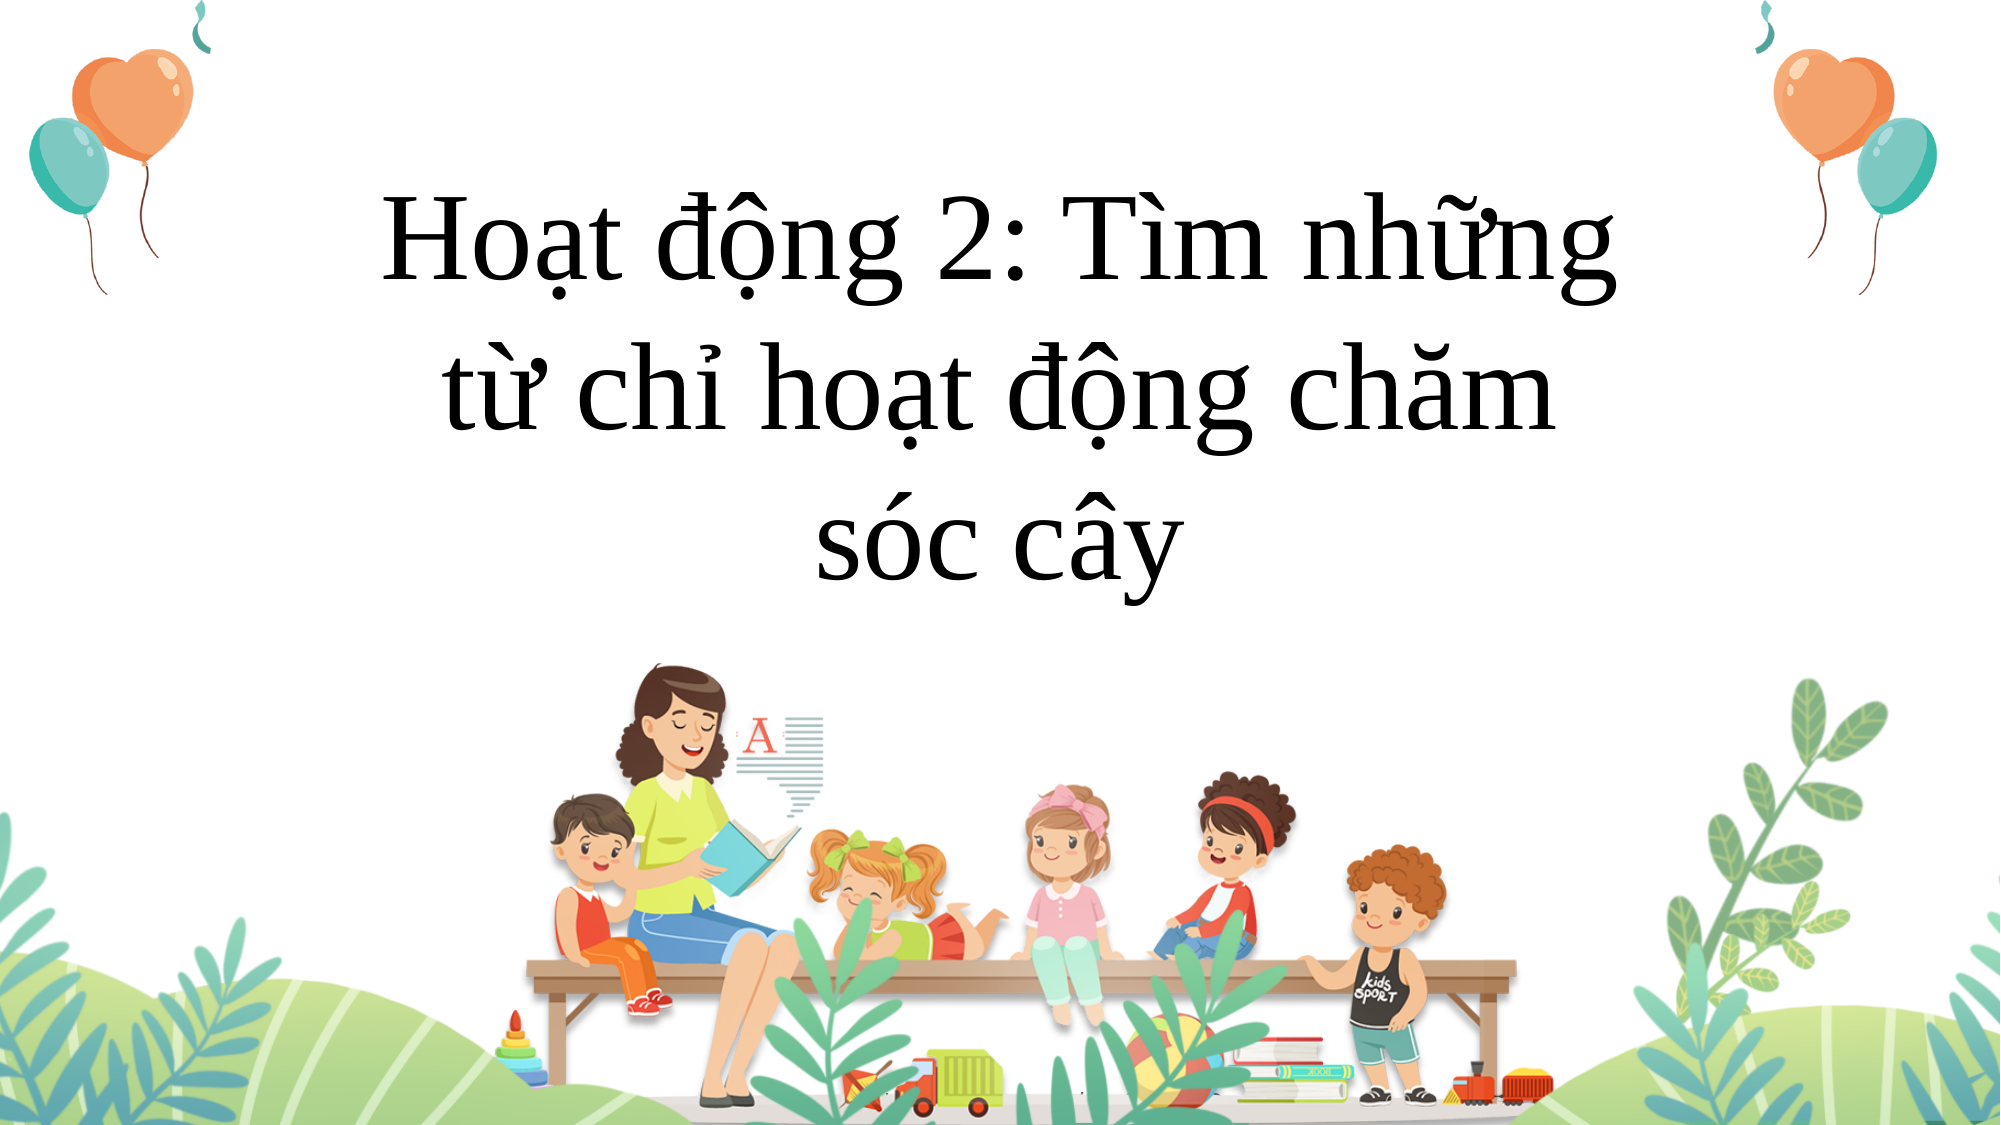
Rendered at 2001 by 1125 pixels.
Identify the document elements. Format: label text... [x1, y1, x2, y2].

picture [29, 0, 211, 295]
picture [0, 571, 2000, 1125]
text_box Hoạt động 2: Tìm những từ chỉ hoạt động chăm sóc cây [364, 147, 1635, 571]
picture [1755, 0, 1937, 295]
